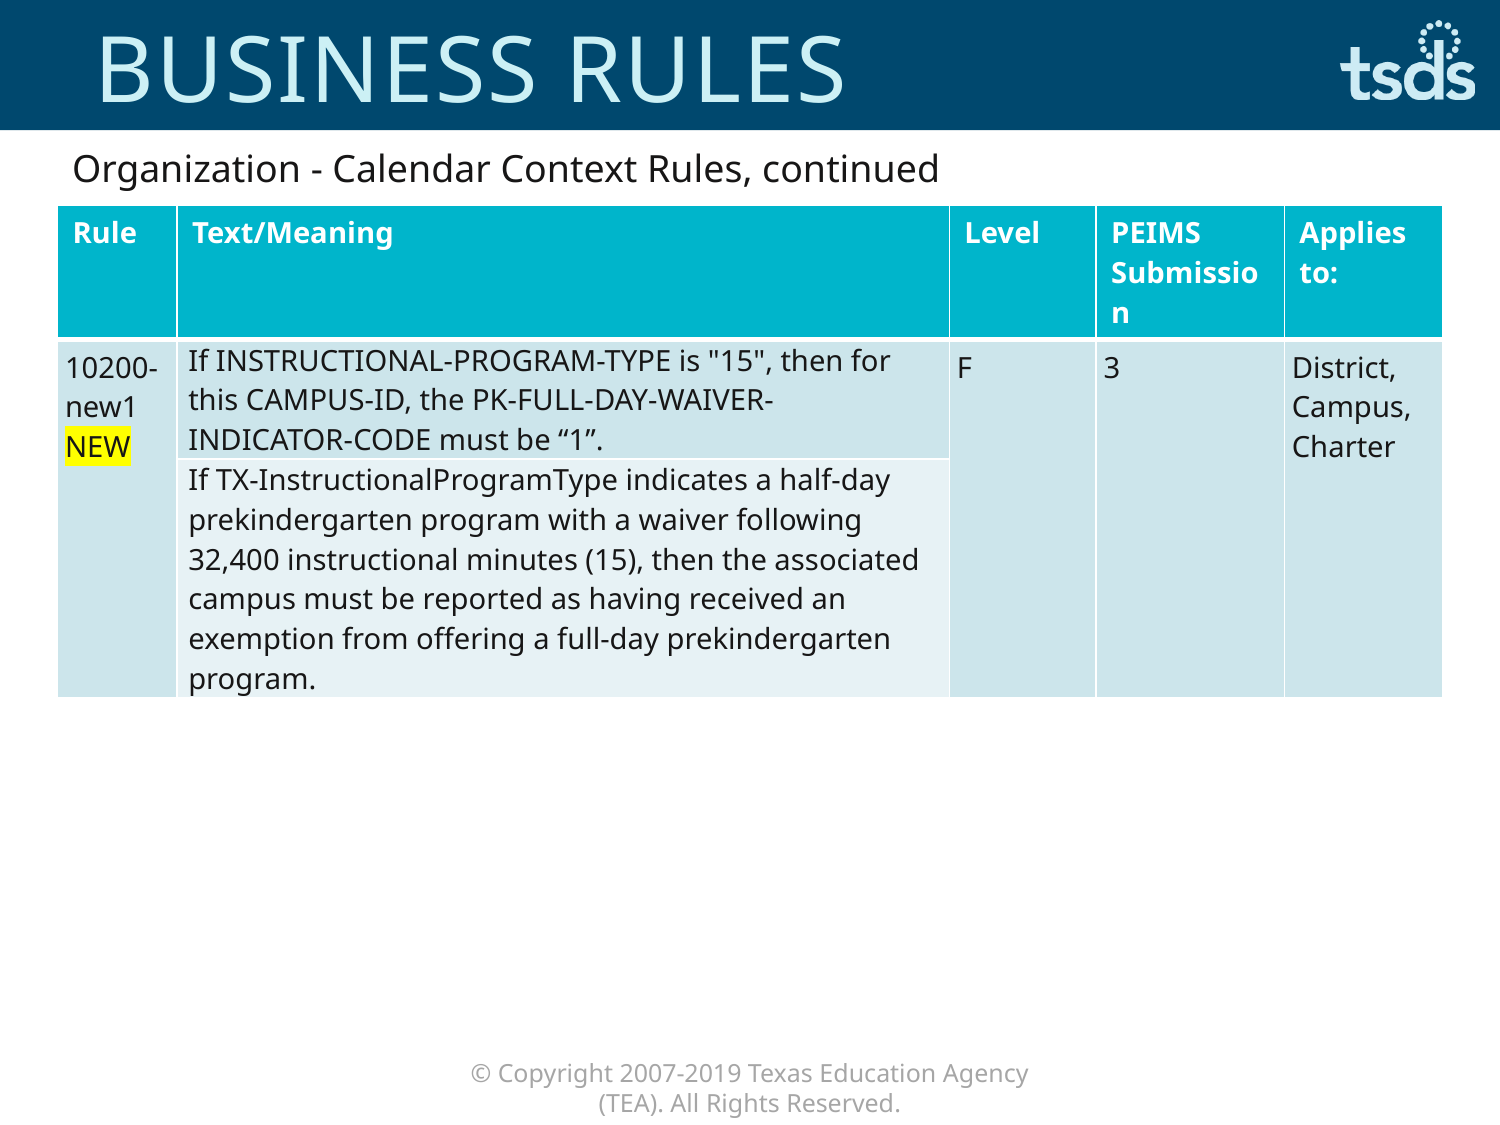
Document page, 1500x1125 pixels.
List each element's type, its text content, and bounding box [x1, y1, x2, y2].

text_box Organization - Calendar Context Rules, continued [57, 137, 1288, 198]
table_cell 10200-new1 NEW [58, 342, 176, 697]
table_cell If INSTRUCTIONAL-PROGRAM-TYPE is "15", then for this CAMPUS-ID, the PK-FULL-DAY-WAIVER-INDICATOR-CODE must be “1”. [178, 342, 949, 458]
table_header Level [950, 206, 1095, 337]
table_cell If TX-InstructionalProgramType indicates a half-day prekindergarten program with a waiver following 32,400 instructional minutes (15), then the associated campus must be reported as having received an exemption from offering a full-day prekindergarten program. [178, 460, 949, 697]
title Business Rules [79, 7, 1322, 138]
table_header PEIMS Submission [1097, 206, 1284, 337]
table_cell District, Campus, Charter [1285, 342, 1442, 697]
picture [1341, 48, 1369, 99]
table_cell F [950, 342, 1095, 697]
picture [1373, 62, 1401, 99]
picture [1405, 41, 1443, 99]
table_header Applies to: [1285, 206, 1442, 337]
picture [1447, 63, 1474, 99]
table_cell 3 [1097, 342, 1284, 697]
table_header Text/Meaning [178, 206, 949, 337]
table_header Rule [58, 206, 176, 337]
